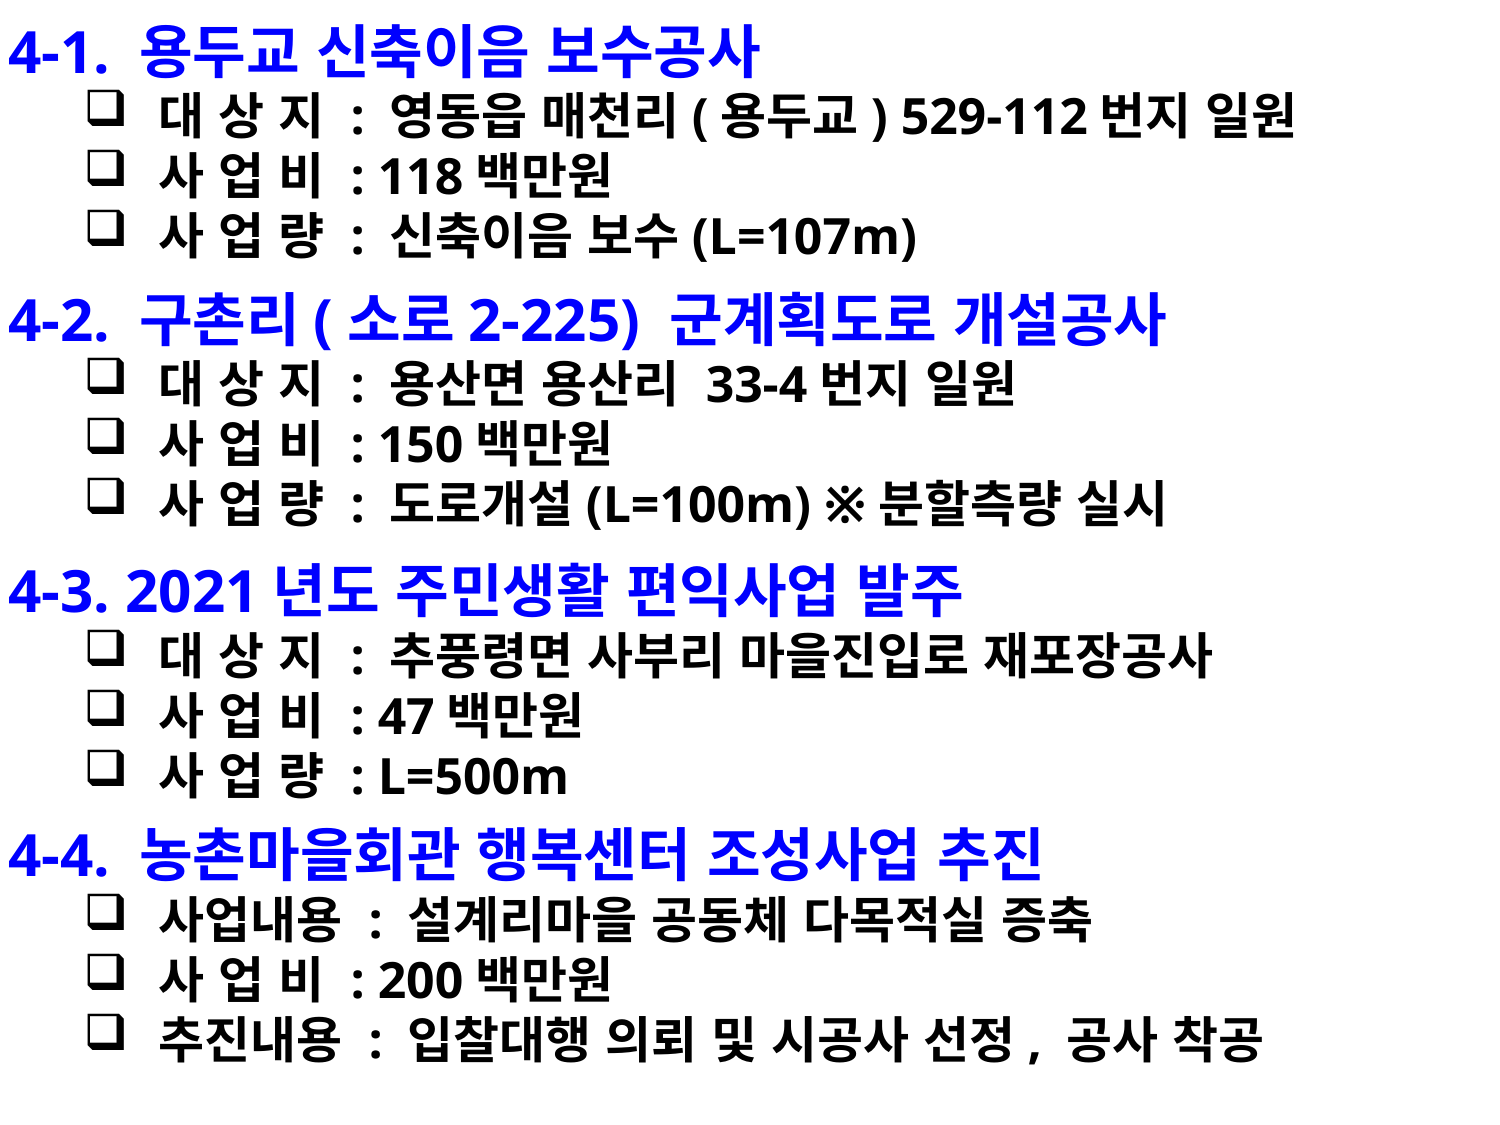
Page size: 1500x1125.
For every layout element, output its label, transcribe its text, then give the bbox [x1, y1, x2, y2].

text_box 4-2. 구촌리(소로2-225) 군계획도로 개설공사 대 상 지 : 용산면 용산리 33-4번지 일원 사 업 비 : 150백만원 사 업 량 : 도로개설(L=100m) ※분할측량 실시 [0, 275, 1500, 539]
text_box 4-1. 용두교 신축이음 보수공사 대 상 지 : 영동읍 매천리(용두교) 529-112번지 일원 사 업 비 : 118백만원 사 업 량 : 신축이음 보수(L=107m) [0, 7, 1500, 268]
text_box 4-4. 농촌마을회관 행복센터 조성사업 추진 사업내용 : 설계리마을 공동체 다목적실 증축 사 업 비 : 200백만원 추진내용 : 입찰대행 의뢰 및 시공사 선정, 공사 착공 [0, 810, 1500, 1083]
text_box 4-3. 2021년도 주민생활 편익사업 발주 대 상 지 : 추풍령면 사부리 마을진입로 재포장공사 사 업 비 : 47백만원 사 업 량 : L=500m [0, 546, 1500, 803]
